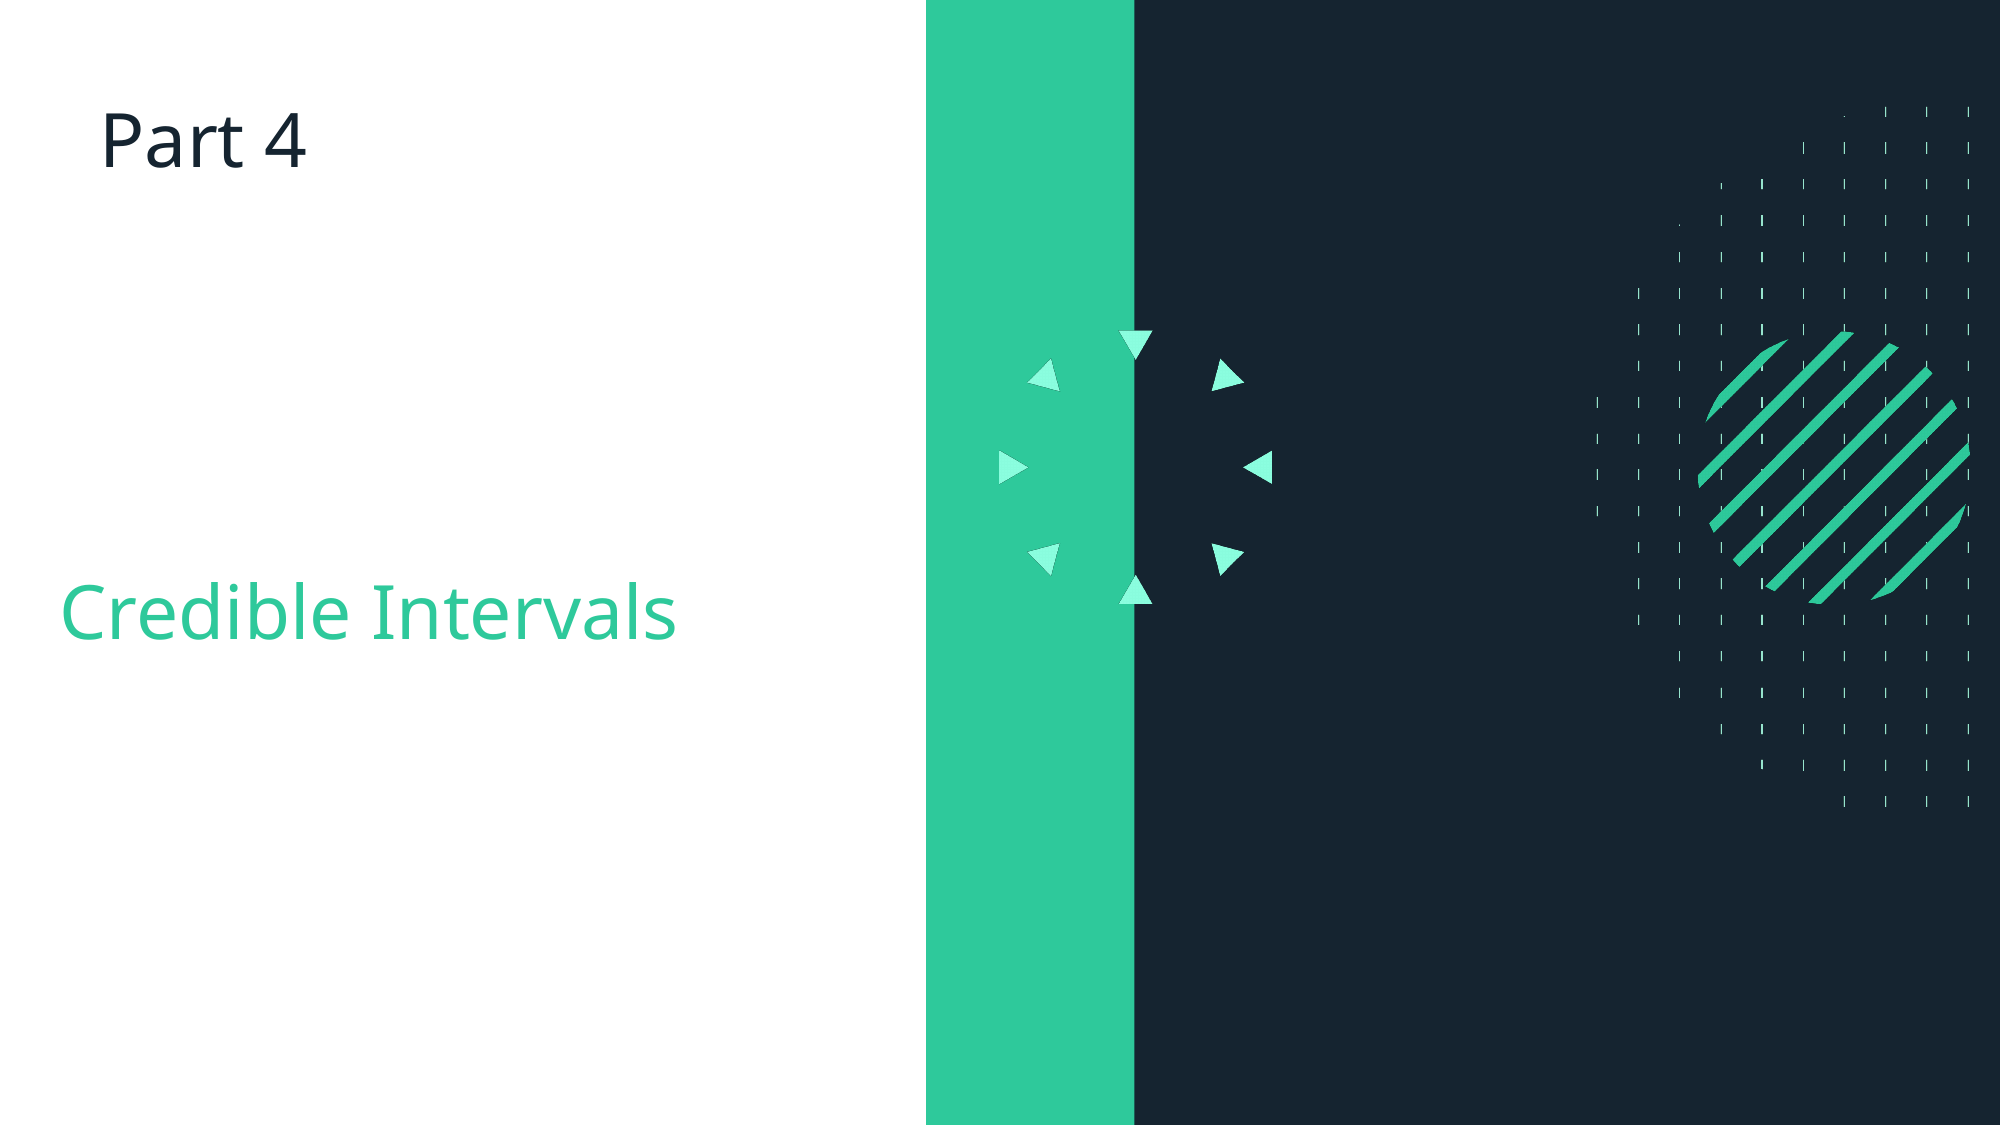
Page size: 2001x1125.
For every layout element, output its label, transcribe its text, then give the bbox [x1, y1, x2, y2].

picture [999, 330, 1272, 604]
title Credible Intervals [55, 298, 812, 661]
list Part 4 [62, 92, 706, 176]
picture [1478, 59, 1980, 1079]
